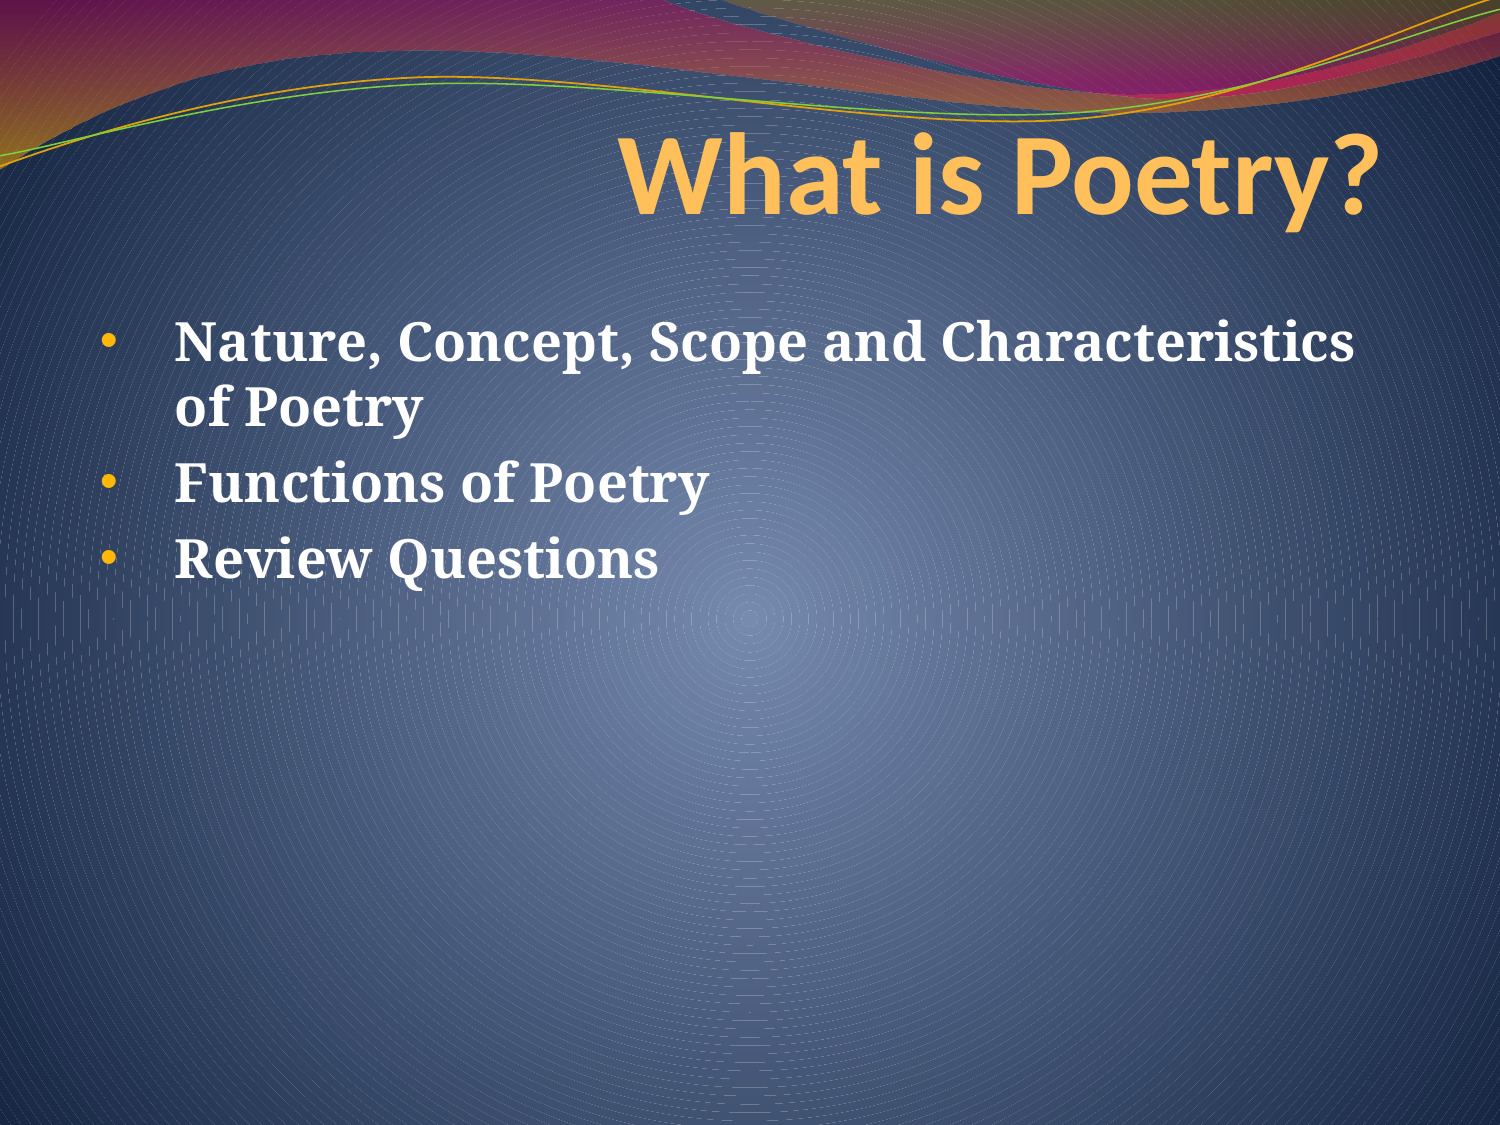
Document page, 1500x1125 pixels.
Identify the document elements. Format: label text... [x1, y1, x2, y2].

subtitle Nature, Concept, Scope and Characteristics of Poetry Functions of Poetry Review Questions [99, 299, 1450, 863]
title What is Poetry? [112, 37, 1388, 238]
